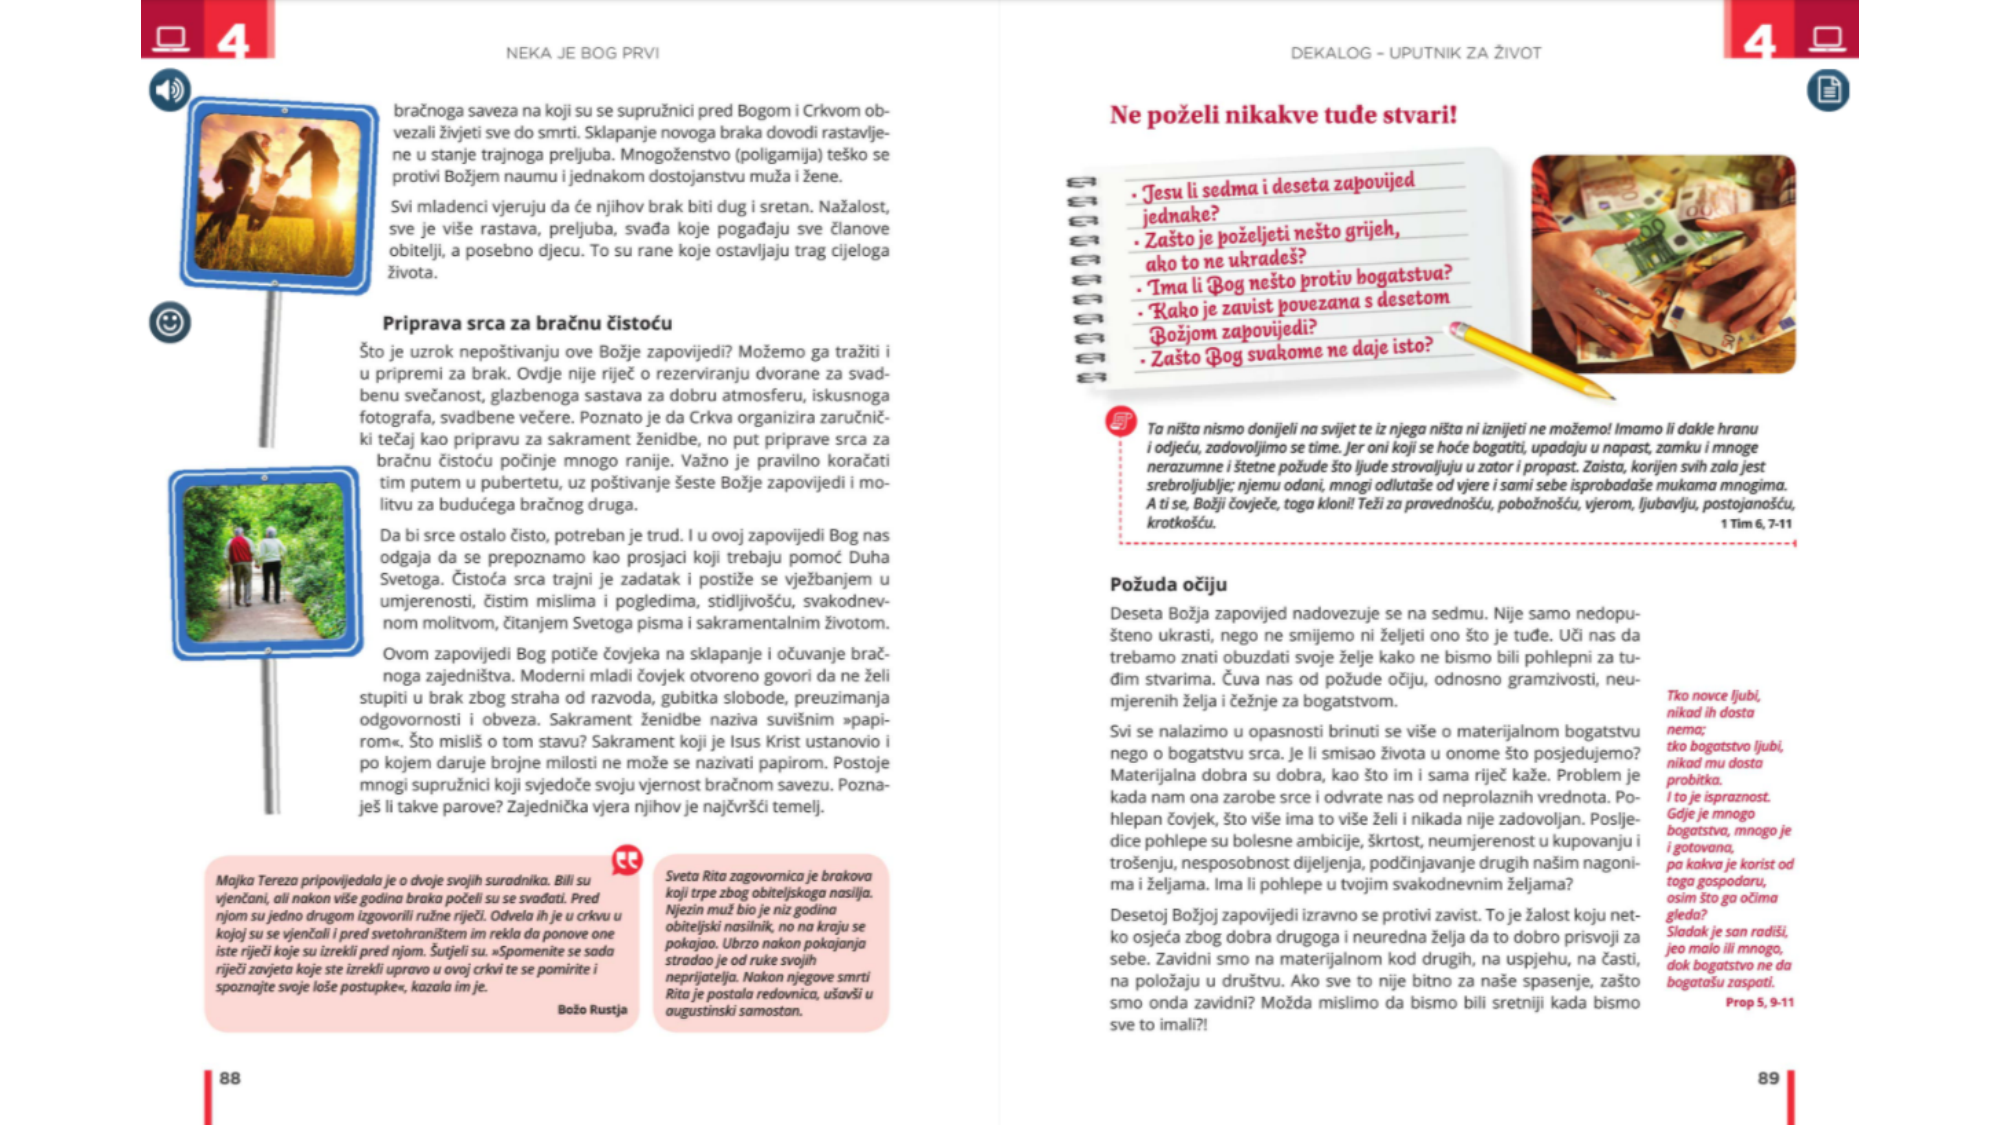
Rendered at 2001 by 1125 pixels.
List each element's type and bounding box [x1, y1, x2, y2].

picture [141, 0, 1859, 1125]
